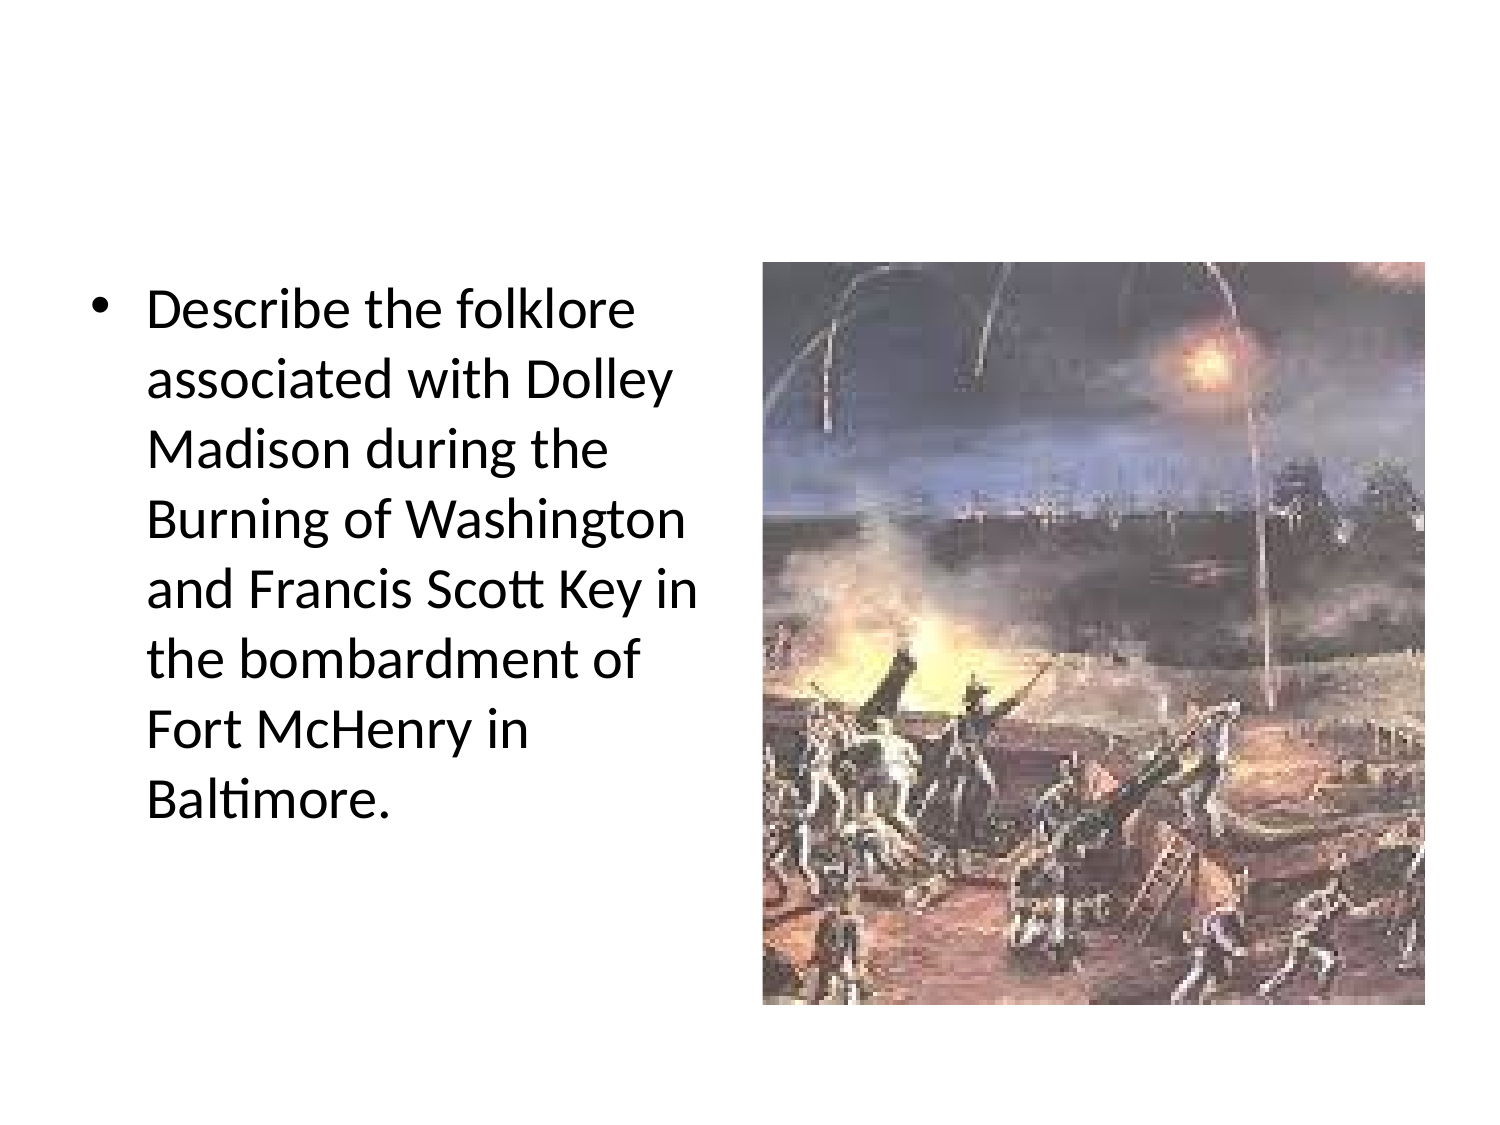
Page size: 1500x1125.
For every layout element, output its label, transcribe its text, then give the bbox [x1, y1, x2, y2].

list Describe the folklore associated with Dolley Madison during the Burning of Washington and Francis Scott Key in the bombardment of Fort McHenry in Baltimore. [75, 262, 738, 1005]
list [762, 262, 1426, 1006]
